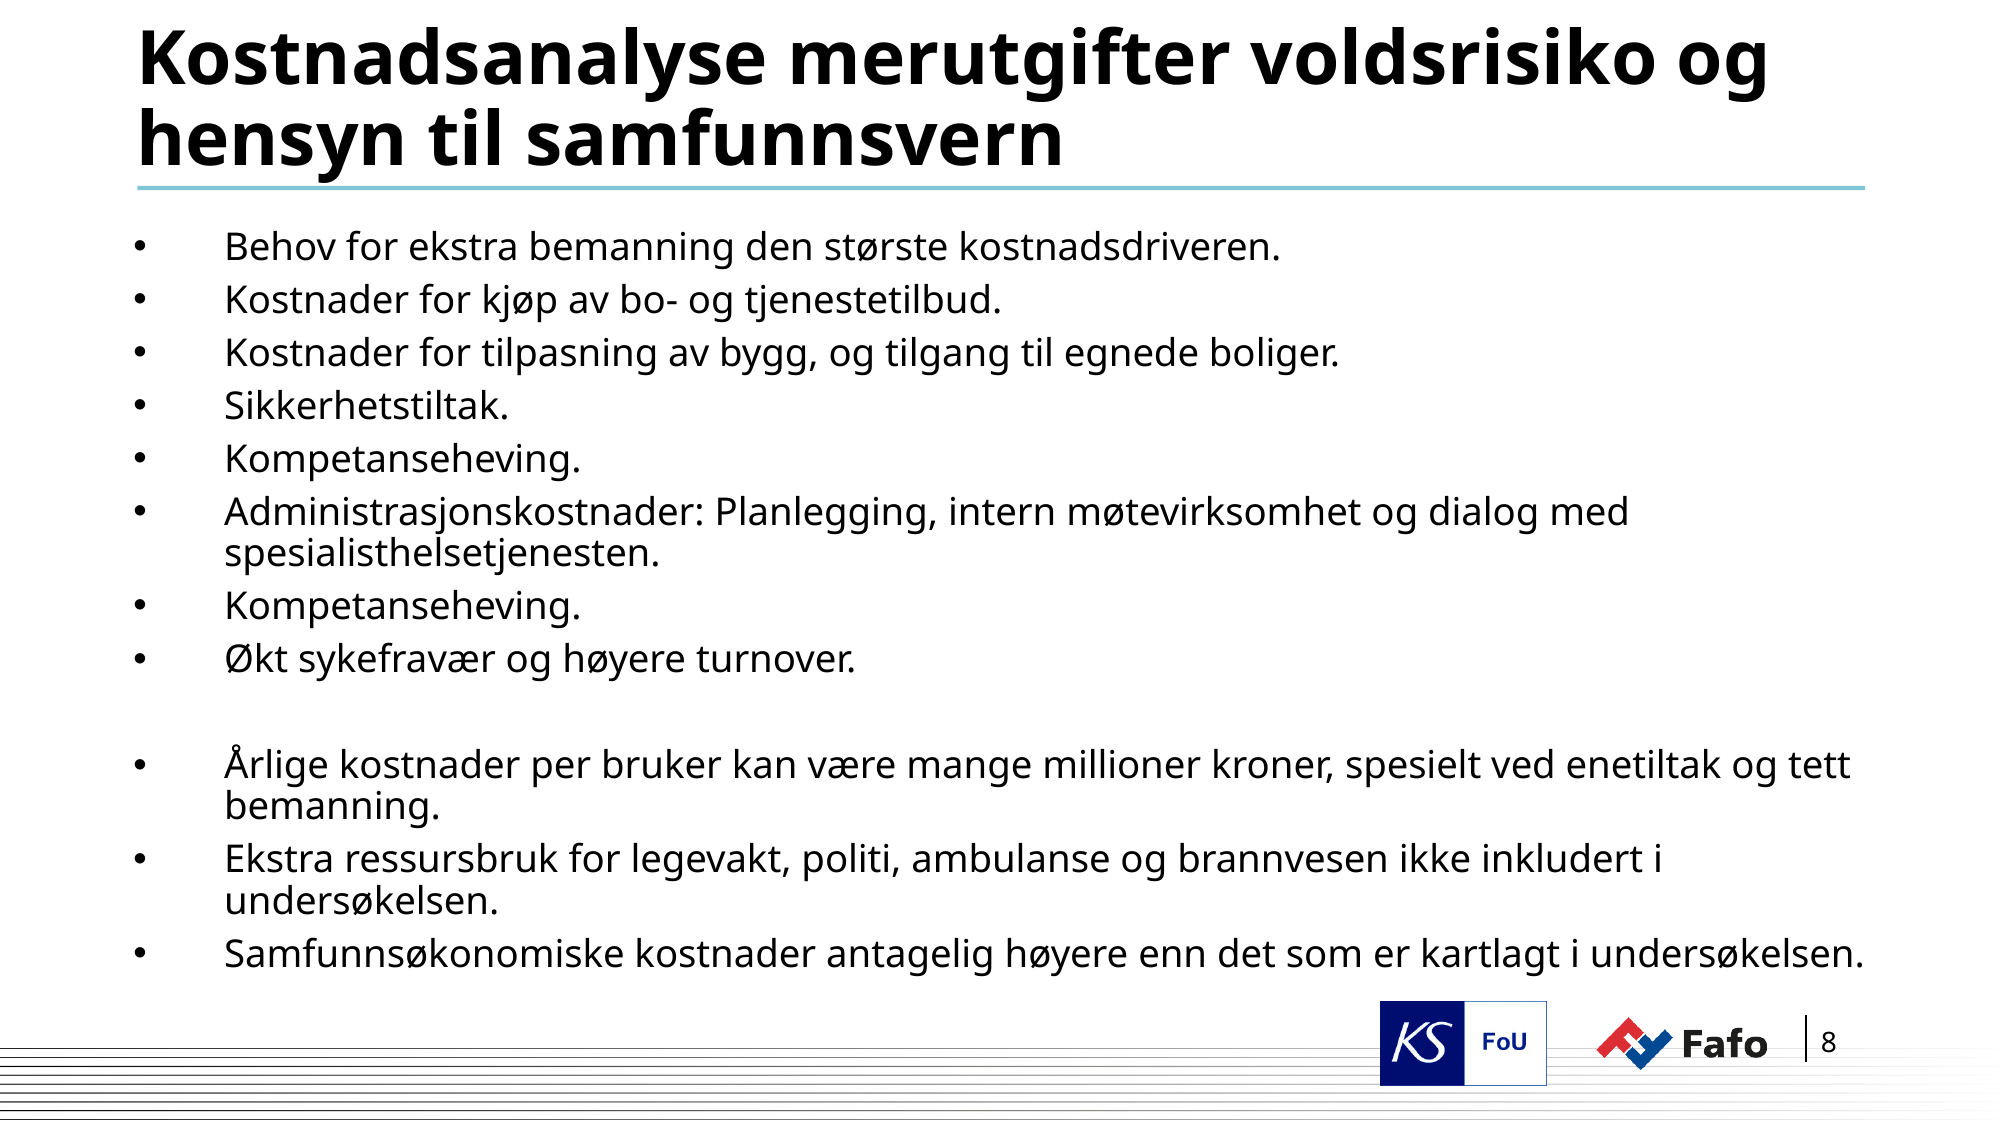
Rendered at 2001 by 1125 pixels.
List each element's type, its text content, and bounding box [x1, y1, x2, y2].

title Kostnadsanalyse merutgifter voldsrisiko og hensyn til samfunnsvern [135, 0, 1864, 182]
slide_number 8 [1820, 1029, 2000, 1058]
picture [0, 1001, 2001, 1125]
list Behov for ekstra bemanning den største kostnadsdriveren. Kostnader for kjøp av bo- og tjenestetilbud. Kostnader for tilpasning av bygg, og tilgang til egnede boliger. Sikkerhetstiltak. Kompetanseheving. Administrasjonskostnader: Planlegging, intern møtevirksomhet og dialog med spesialisthelsetjenesten. Kompetanseheving. Økt sykefravær og høyere turnover. Årlige kostnader per bruker kan være mange millioner kroner, spesielt ved enetiltak og tett bemanning. Ekstra ressursbruk for legevakt, politi, ambulanse og brannvesen ikke inkludert i undersøkelsen. Samfunnsøkonomiske kostnader antagelig høyere enn det som er kartlagt i undersøkelsen. [133, 227, 1875, 994]
